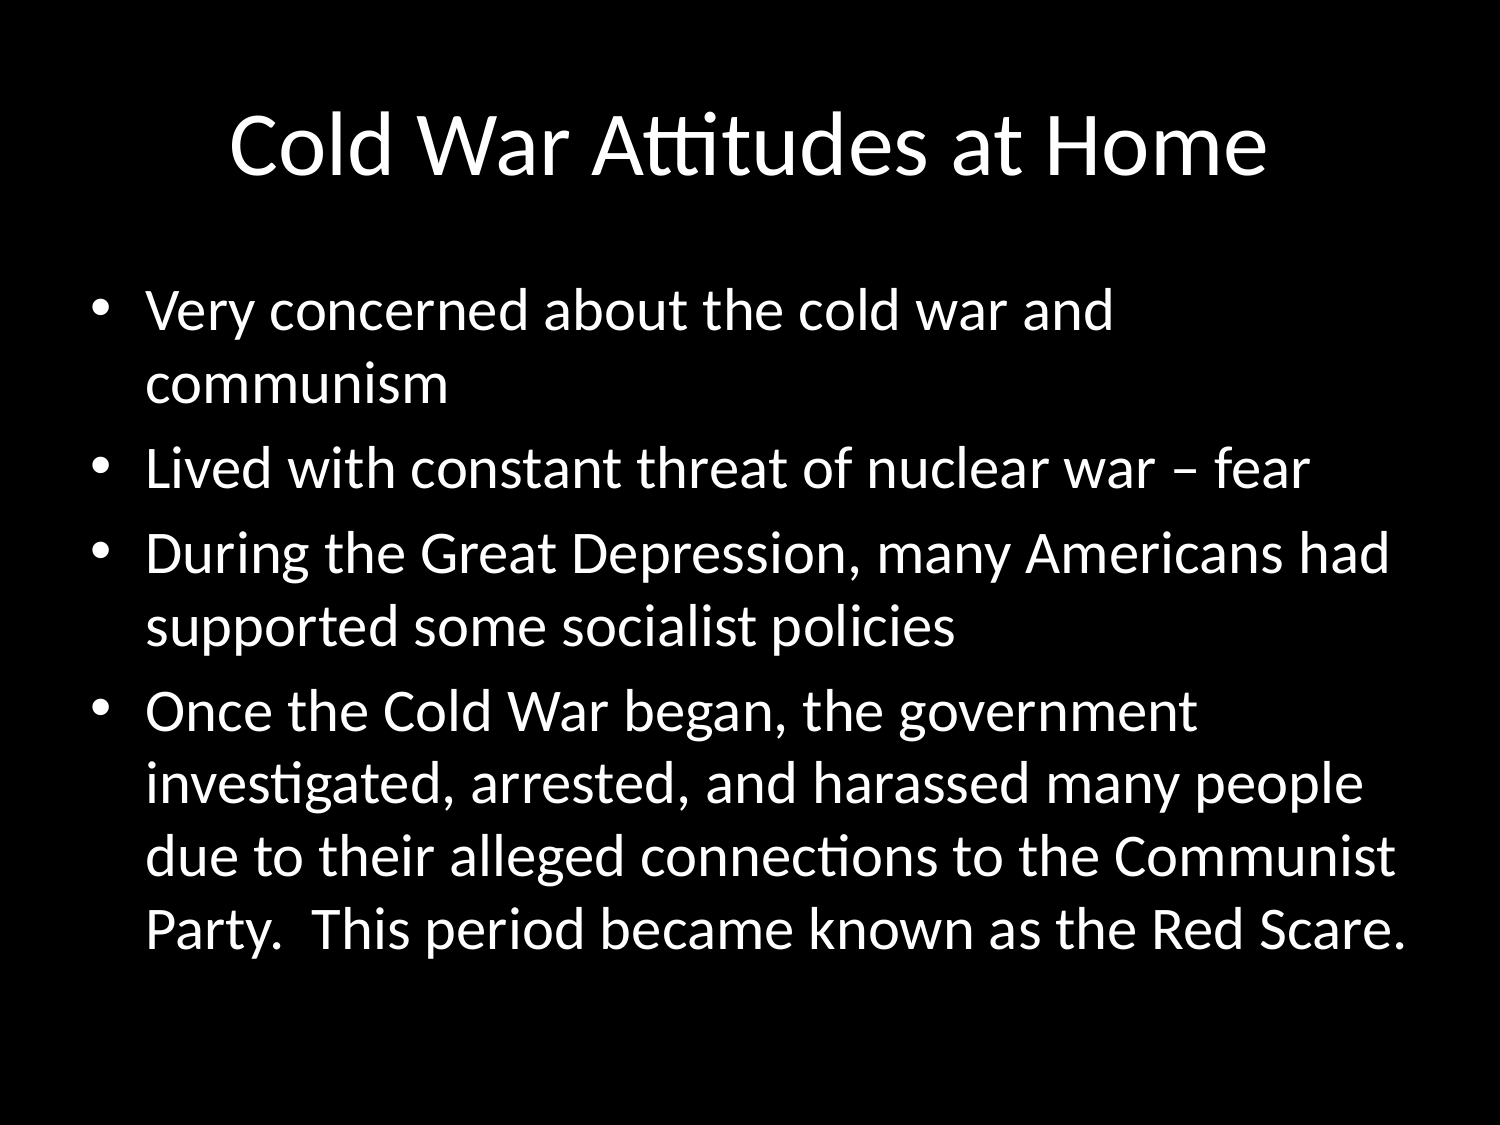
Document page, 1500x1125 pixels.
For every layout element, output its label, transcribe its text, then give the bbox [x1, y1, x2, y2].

title Cold War Attitudes at Home [75, 45, 1425, 233]
list Very concerned about the cold war and communism Lived with constant threat of nuclear war – fear During the Great Depression, many Americans had supported some socialist policies Once the Cold War began, the government investigated, arrested, and harassed many people due to their alleged connections to the Communist Party. This period became known as the Red Scare. [75, 262, 1425, 1005]
